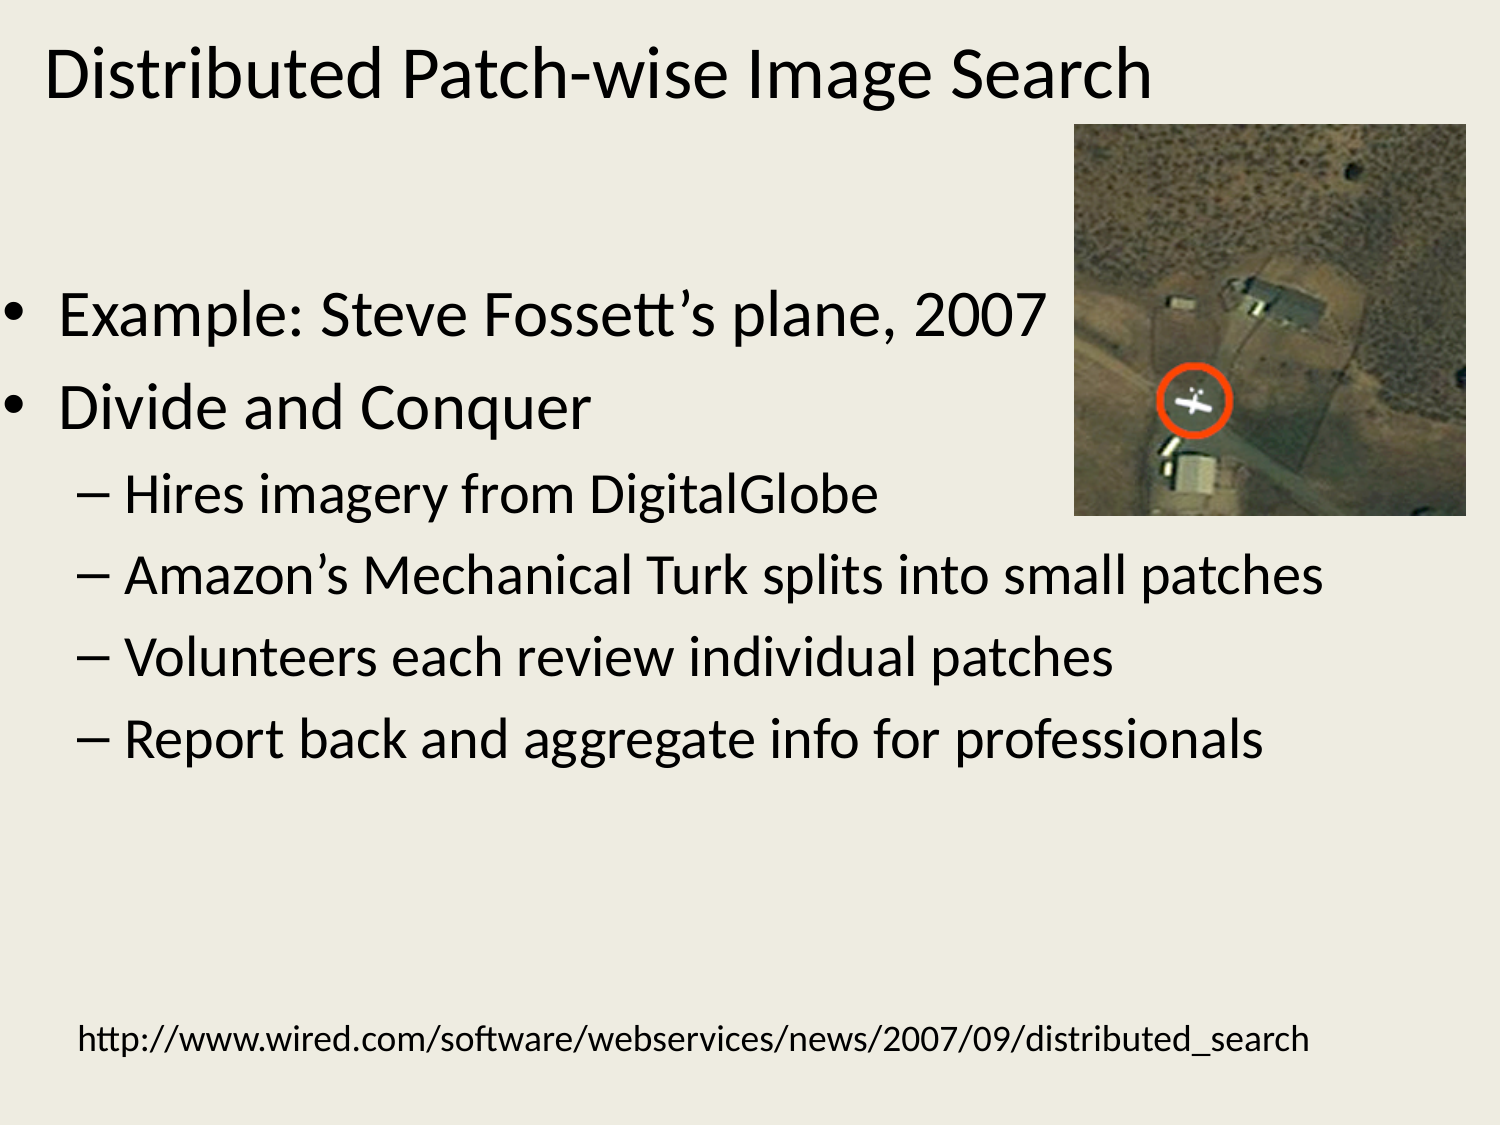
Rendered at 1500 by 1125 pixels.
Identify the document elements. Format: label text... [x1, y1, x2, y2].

list Example: Steve Fossett’s plane, 2007 Divide and Conquer Hires imagery from DigitalGlobe Amazon’s Mechanical Turk splits into small patches Volunteers each review individual patches Report back and aggregate info for professionals [0, 262, 1388, 1005]
title Distributed Patch-wise Image Search [0, 0, 1275, 163]
text_box http://www.wired.com/software/webservices/news/2007/09/distributed_search [62, 1006, 1463, 1067]
picture [1074, 124, 1466, 516]
